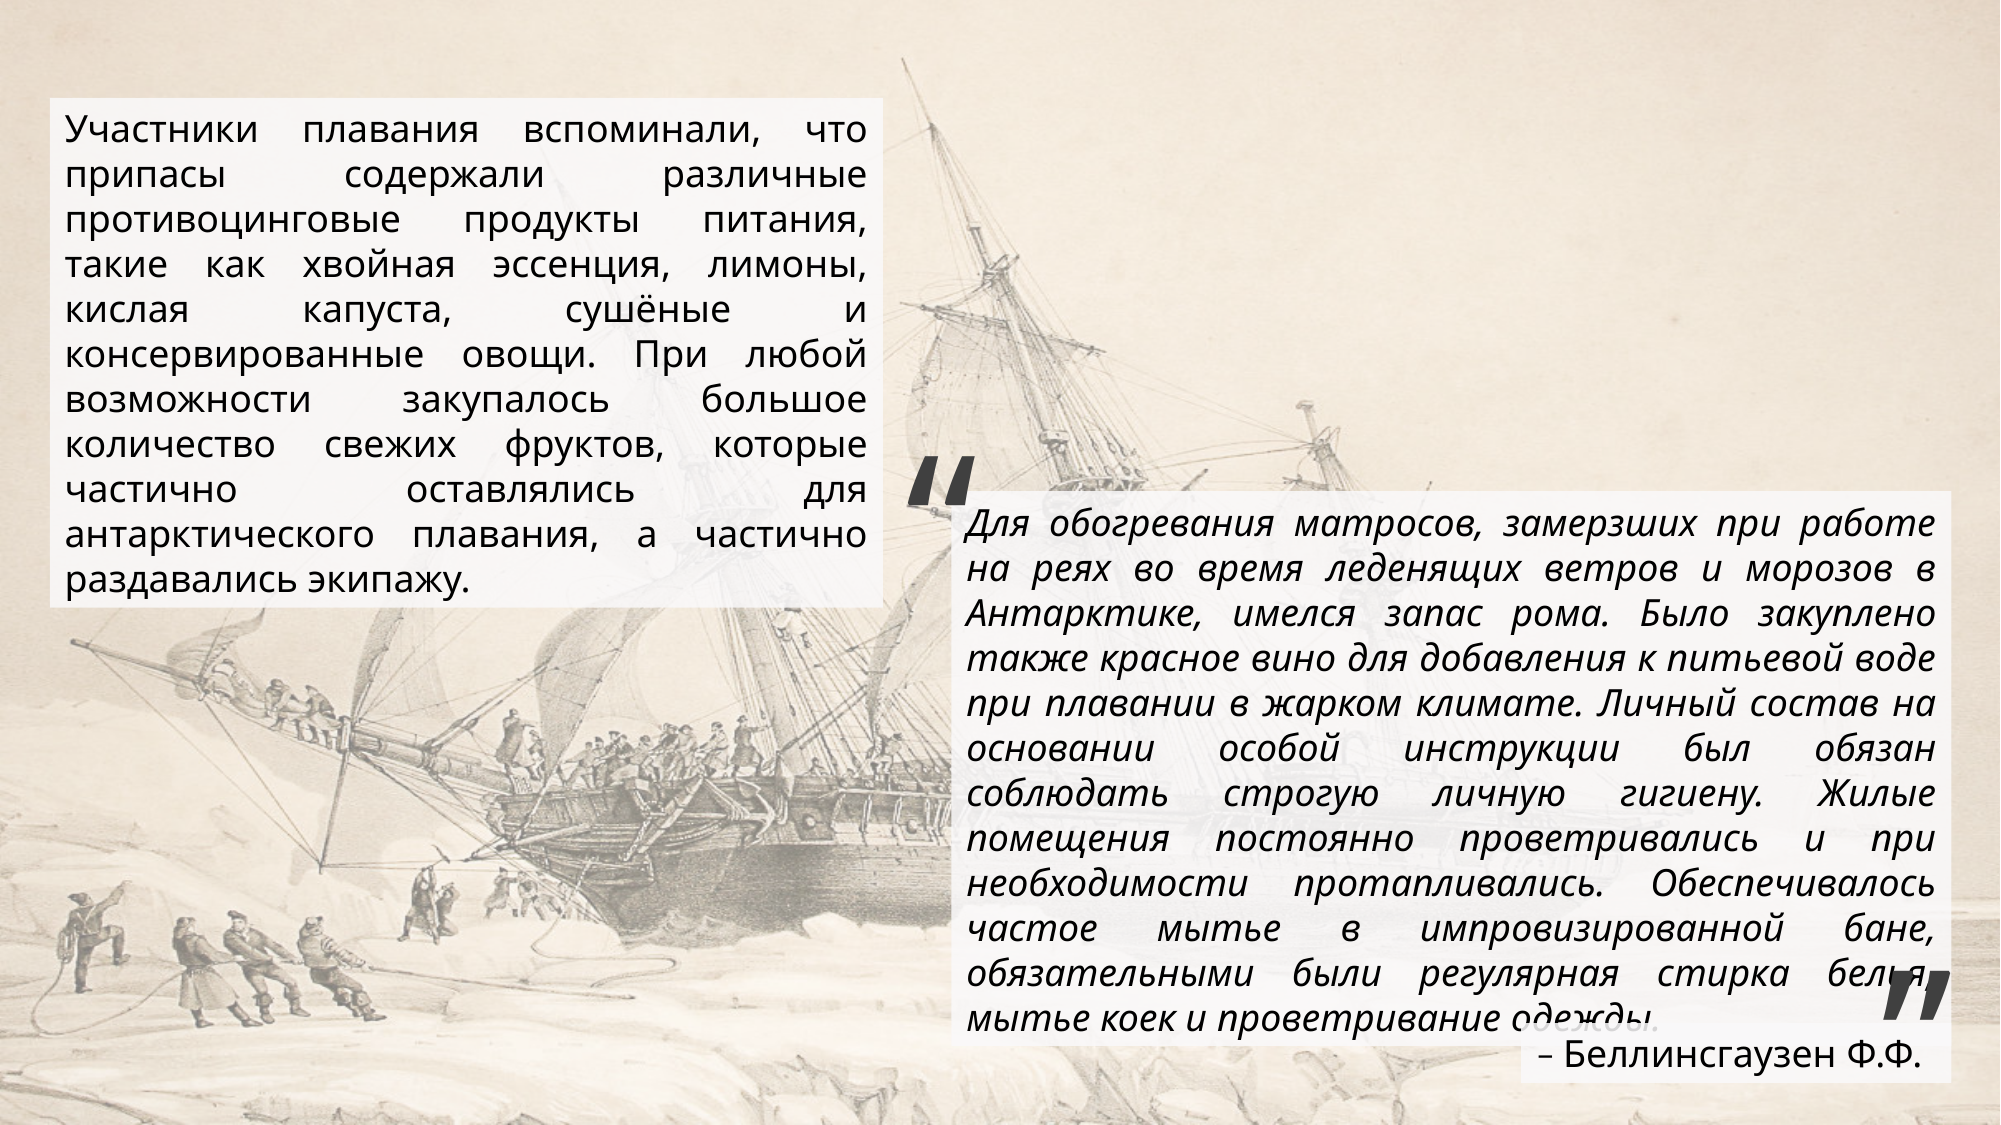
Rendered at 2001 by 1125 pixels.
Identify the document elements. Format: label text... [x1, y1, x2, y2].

text_box Для обогревания матросов, замерзших при работе на реях во время леденящих ветров и морозов в Антарктике, имелся запас рома. Было закуплено также красное вино для добавления к питьевой воде при плавании в жарком климате. Личный состав на основании особой инструкции был обязан соблюдать строгую личную гигиену. Жилые помещения постоянно проветривались и при необходимости протапливались. Обеспечивалось частое мытье в импровизированной бане, обязательными были регулярная стирка белья, мытье коек и проветривание одежды. [951, 491, 1952, 1046]
text_box – Беллинсгаузен Ф.Ф. [1521, 1023, 1952, 1083]
text_box Участники плавания вспоминали, что припасы содержали различные противоцинговые продукты питания, такие как хвойная эссенция, лимоны, кислая капуста, сушёные и консервированные овощи. При любой возможности закупалось большое количество свежих фруктов, которые частично оставлялись для антарктического плавания, а частично раздавались экипажу. [49, 97, 883, 608]
text_box „ [1862, 787, 1952, 1023]
text_box „ [907, 435, 996, 690]
